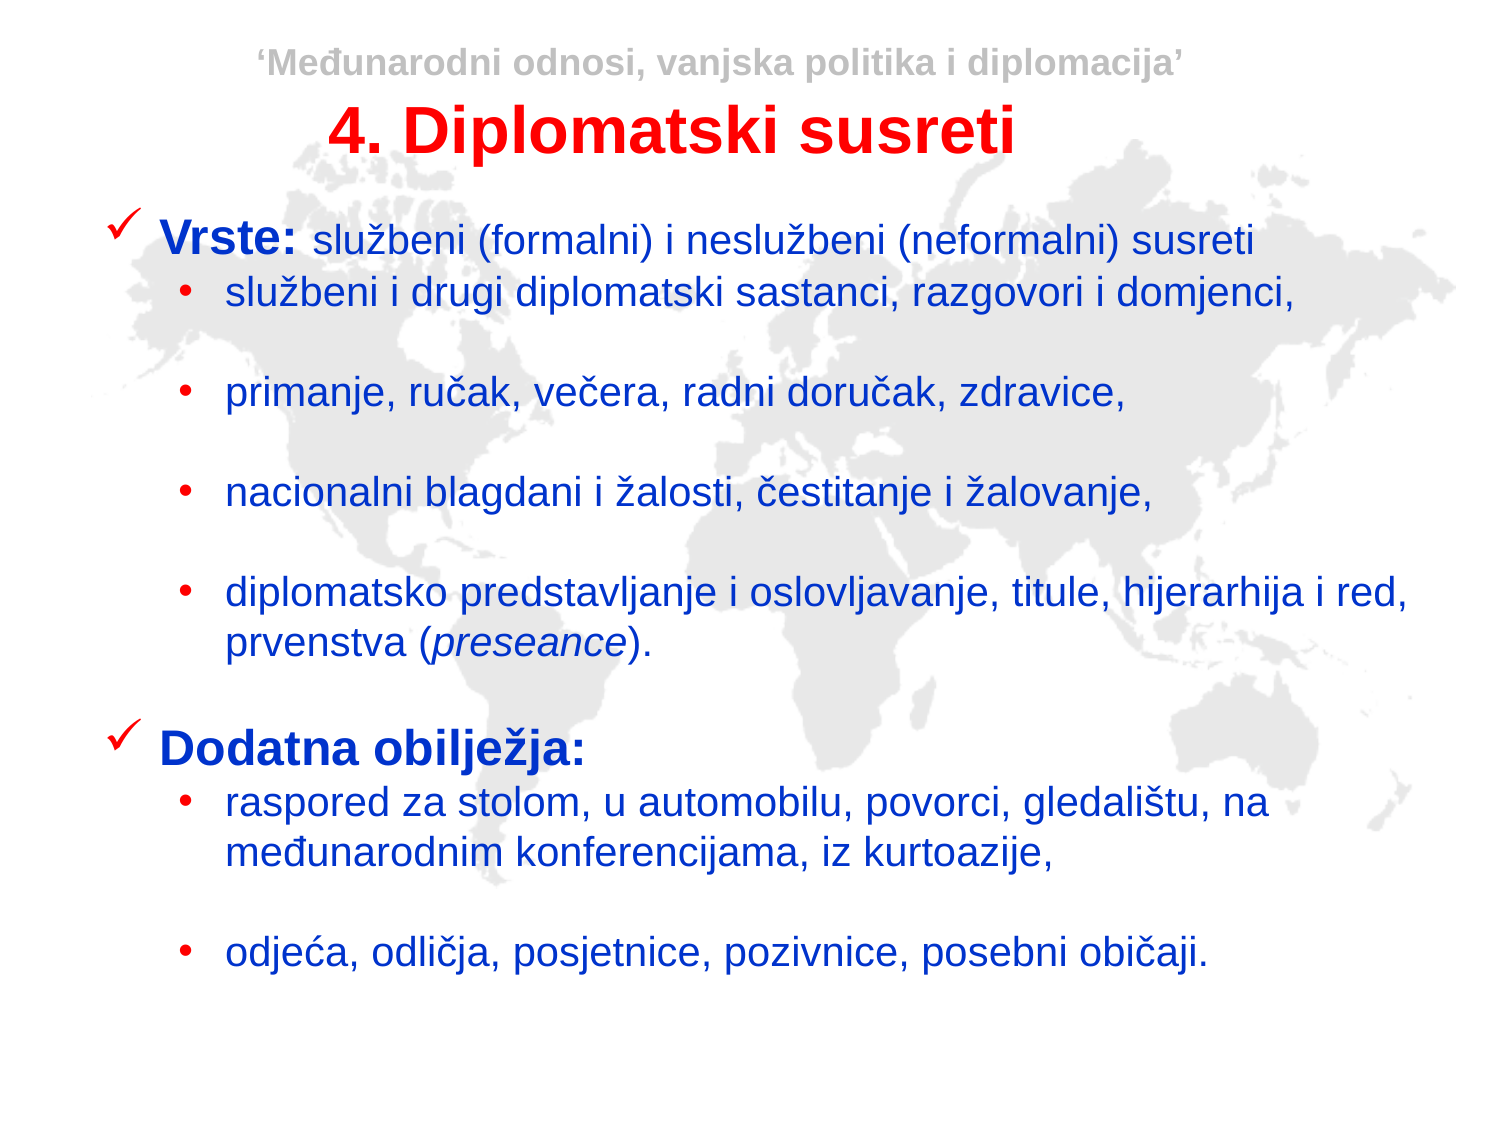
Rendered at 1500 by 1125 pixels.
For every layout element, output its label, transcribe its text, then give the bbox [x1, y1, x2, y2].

text_box Vrste: službeni (formalni) i neslužbeni (neformalni) susreti službeni i drugi diplomatski sastanci, razgovori i domjenci, primanje, ručak, večera, radni doručak, zdravice, nacionalni blagdani i žalosti, čestitanje i žalovanje, diplomatsko predstavljanje i oslovljavanje, titule, hijerarhija i red, prvenstva (preseance). Dodatna obilježja: raspored za stolom, u automobilu, povorci, gledalištu, na međunarodnim konferencijama, iz kurtoazije, odjeća, odličja, posjetnice, pozivnice, posebni običaji. [88, 895, 1436, 983]
text_box ‘Međunarodni odnosi, vanjska politika i diplomacija’ [230, 30, 1211, 91]
picture [91, 138, 1456, 890]
text_box 4. Diplomatski susreti [230, 79, 1117, 137]
